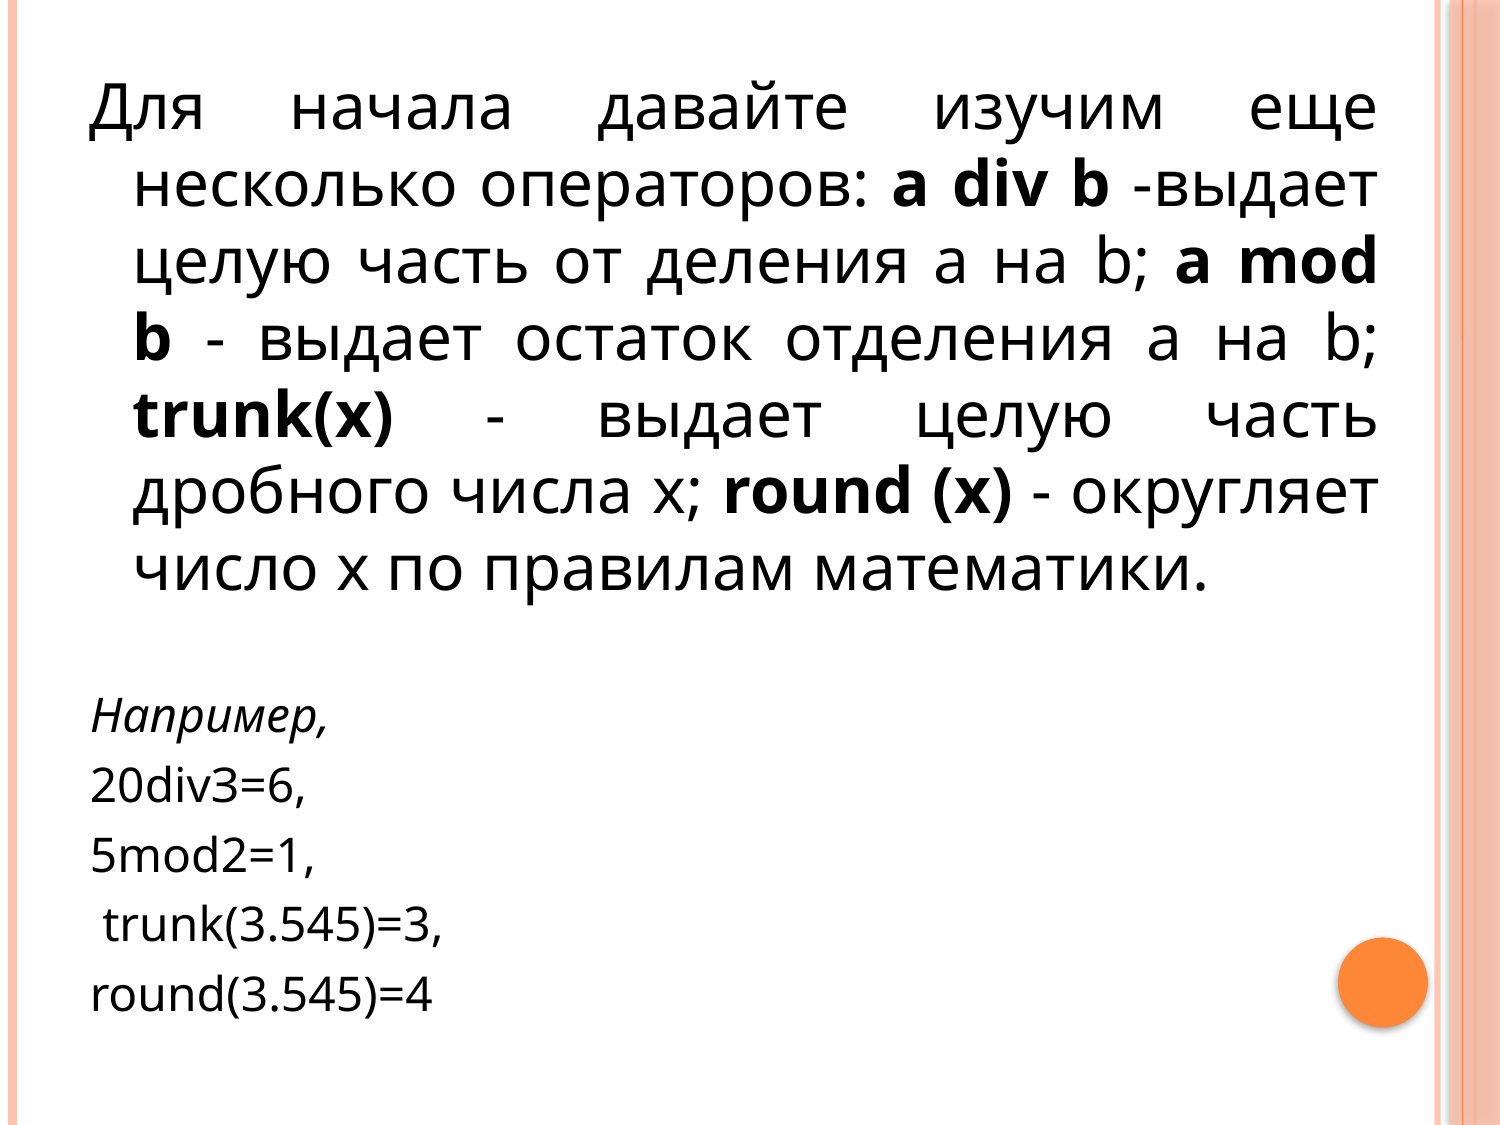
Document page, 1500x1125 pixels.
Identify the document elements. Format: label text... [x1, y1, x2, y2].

list Для начала давайте изучим еще несколько операторов: а div b -выдает целую часть от деления а на b; а mod b - выдает остаток отделения а на b; trunk(х) - выдает целую часть дробного числа х; round (х) - округляет число х по правилам математики. Например, 20divЗ=6, 5mod2=1, trunk(3.545)=3, round(3.545)=4 [75, 58, 1395, 1079]
